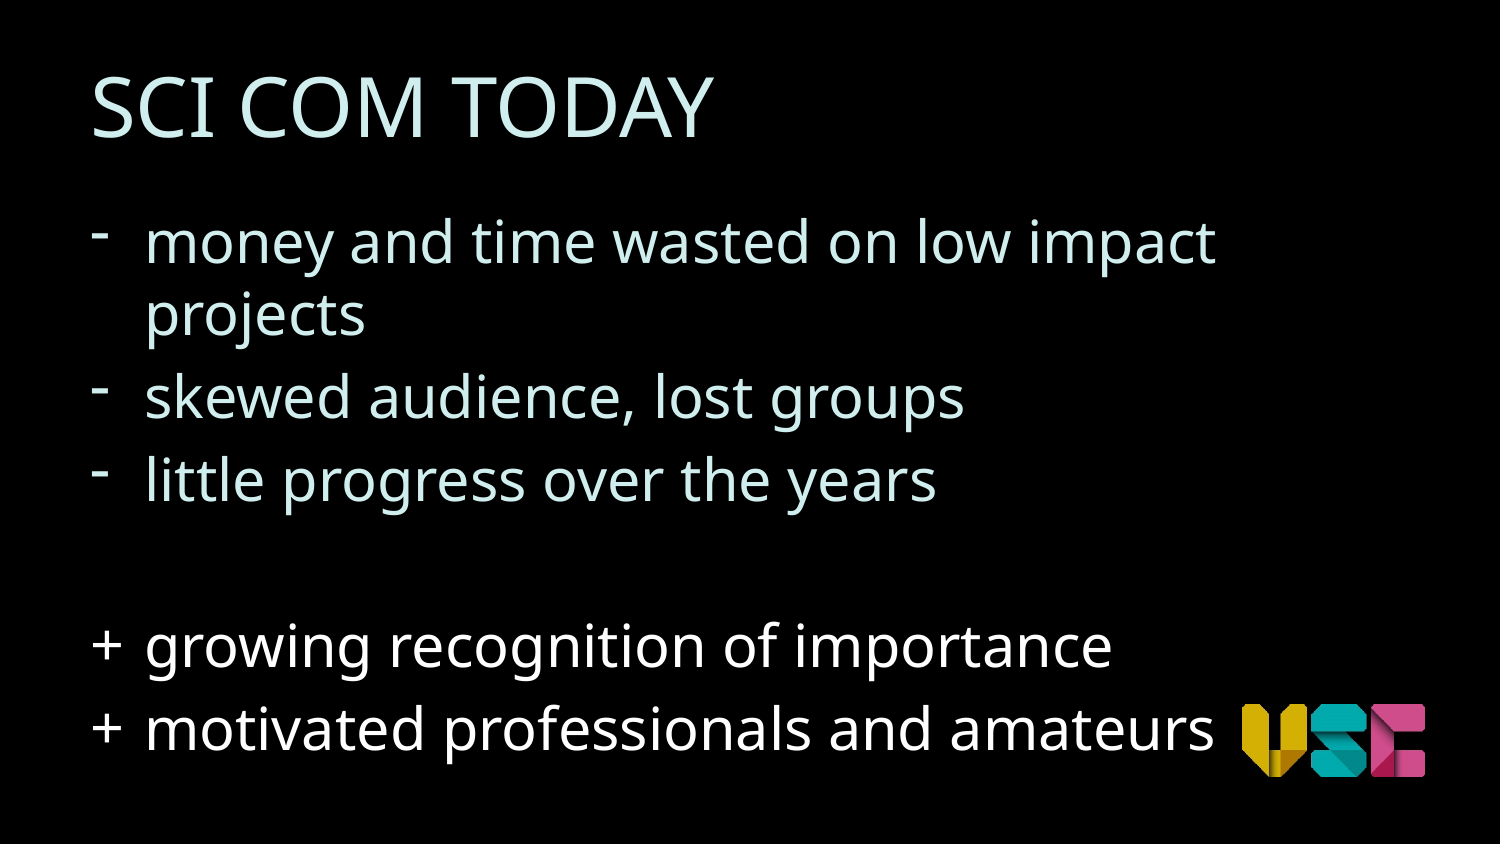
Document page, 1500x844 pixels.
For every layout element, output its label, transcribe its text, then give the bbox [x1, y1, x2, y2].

list money and time wasted on low impact projects skewed audience, lost groups little progress over the years growing recognition of importance motivated professionals and amateurs [75, 196, 1425, 772]
picture [1242, 772, 1425, 777]
title SCI COM TODAY [75, 33, 1425, 175]
